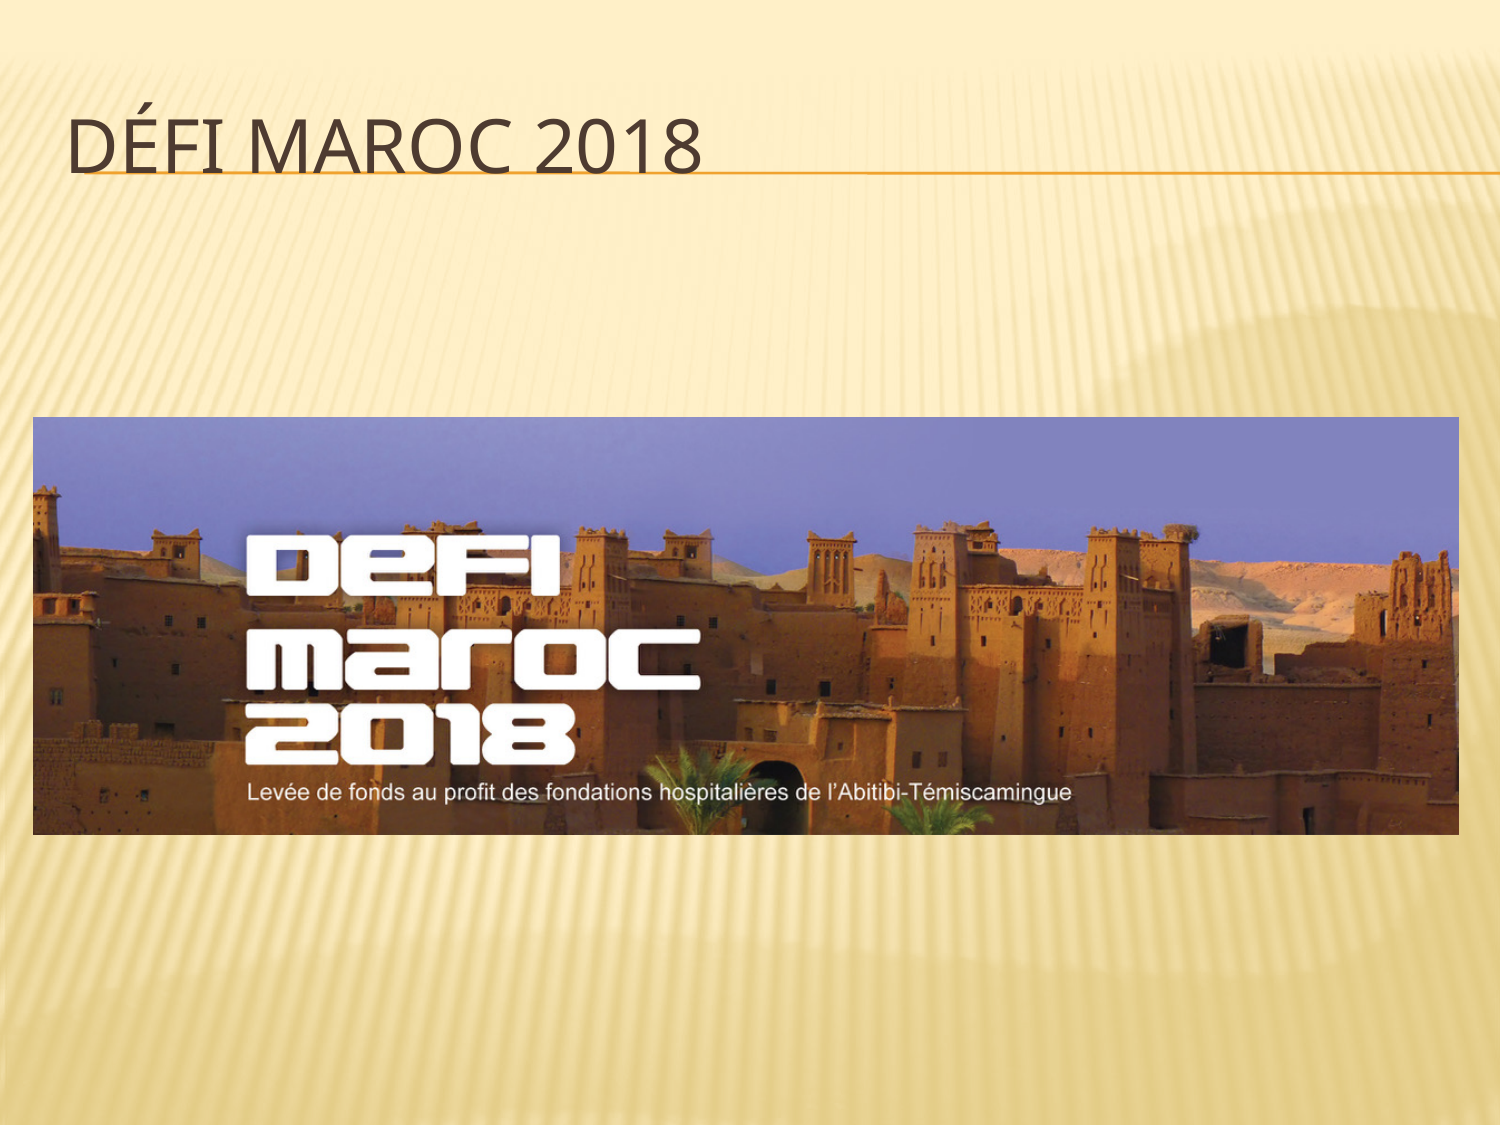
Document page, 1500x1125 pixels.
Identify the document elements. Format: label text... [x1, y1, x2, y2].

title DÉFI MAROC 2018 [50, 75, 1475, 213]
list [33, 417, 1459, 835]
